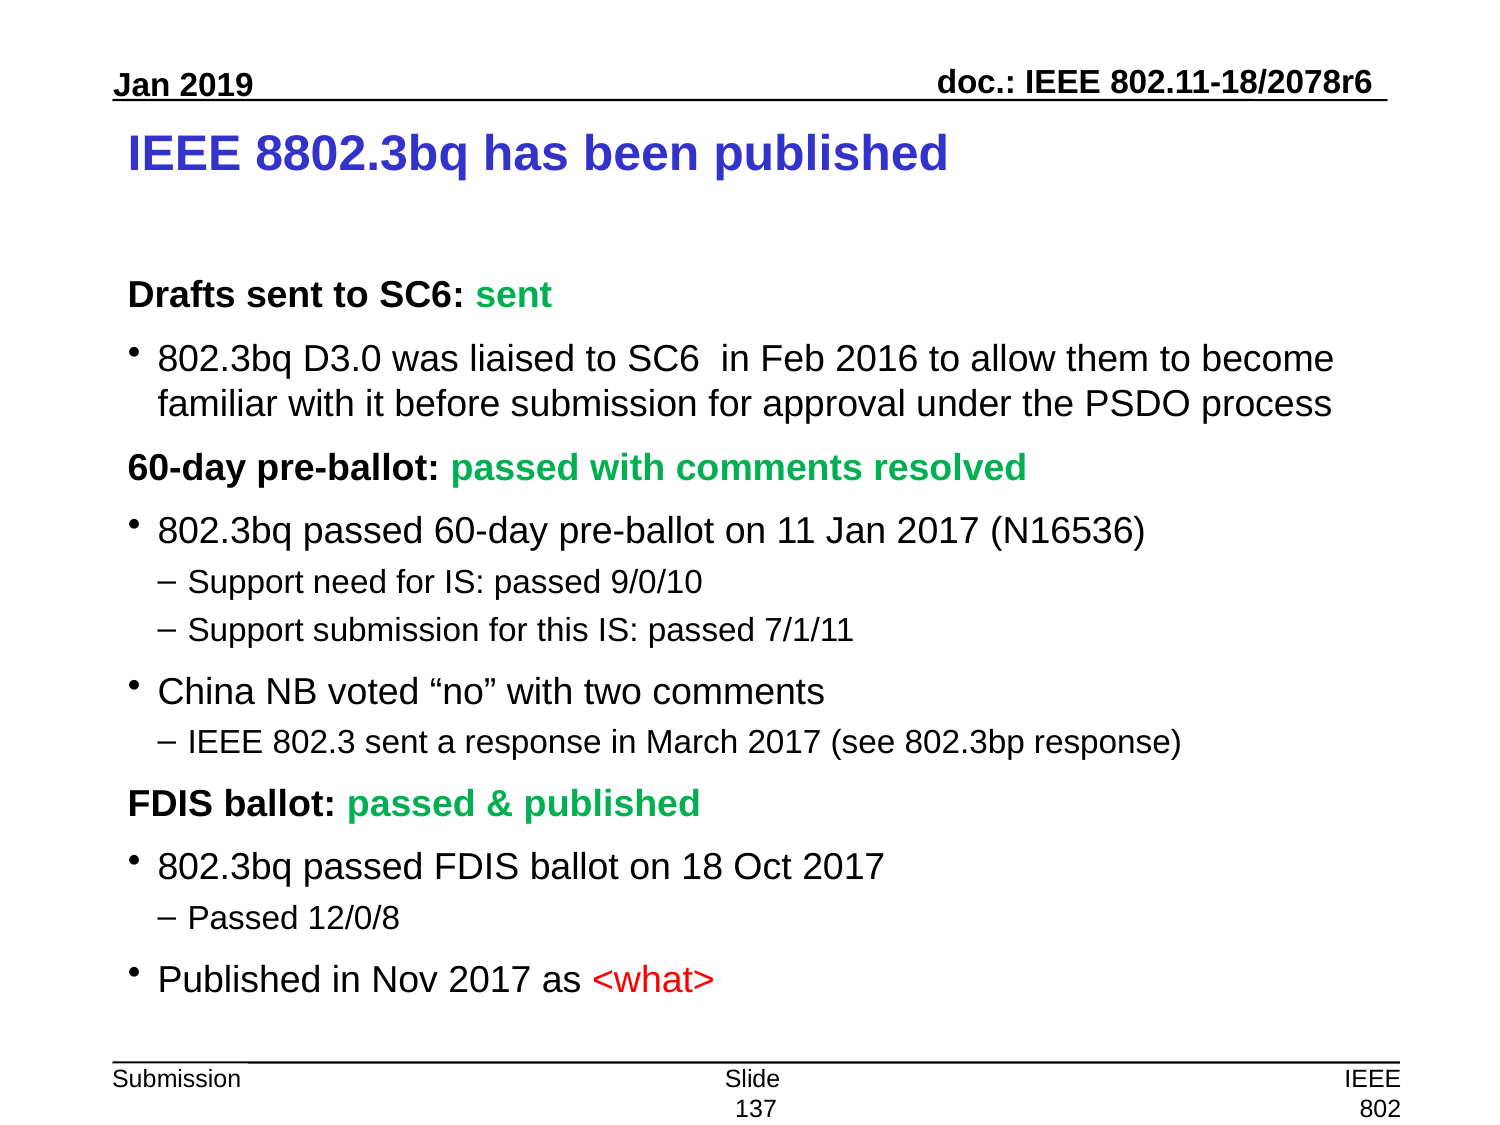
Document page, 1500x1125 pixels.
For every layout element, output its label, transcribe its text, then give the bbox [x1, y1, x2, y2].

list Drafts sent to SC6: sent 802.3bq D3.0 was liaised to SC6 in Feb 2016 to allow them to become familiar with it before submission for approval under the PSDO process 60-day pre-ballot: passed with comments resolved 802.3bq passed 60-day pre-ballot on 11 Jan 2017 (N16536) Support need for IS: passed 9/0/10 Support submission for this IS: passed 7/1/11 China NB voted “no” with two comments IEEE 802.3 sent a response in March 2017 (see 802.3bp response) FDIS ballot: passed & published 802.3bq passed FDIS ballot on 18 Oct 2017 Passed 12/0/8 Published in Nov 2017 as <what> [112, 262, 1388, 938]
title IEEE 8802.3bq has been published [112, 112, 1388, 262]
slide_number Slide 137 [709, 1061, 803, 1093]
footer IEEE 802 [1320, 1061, 1402, 1093]
